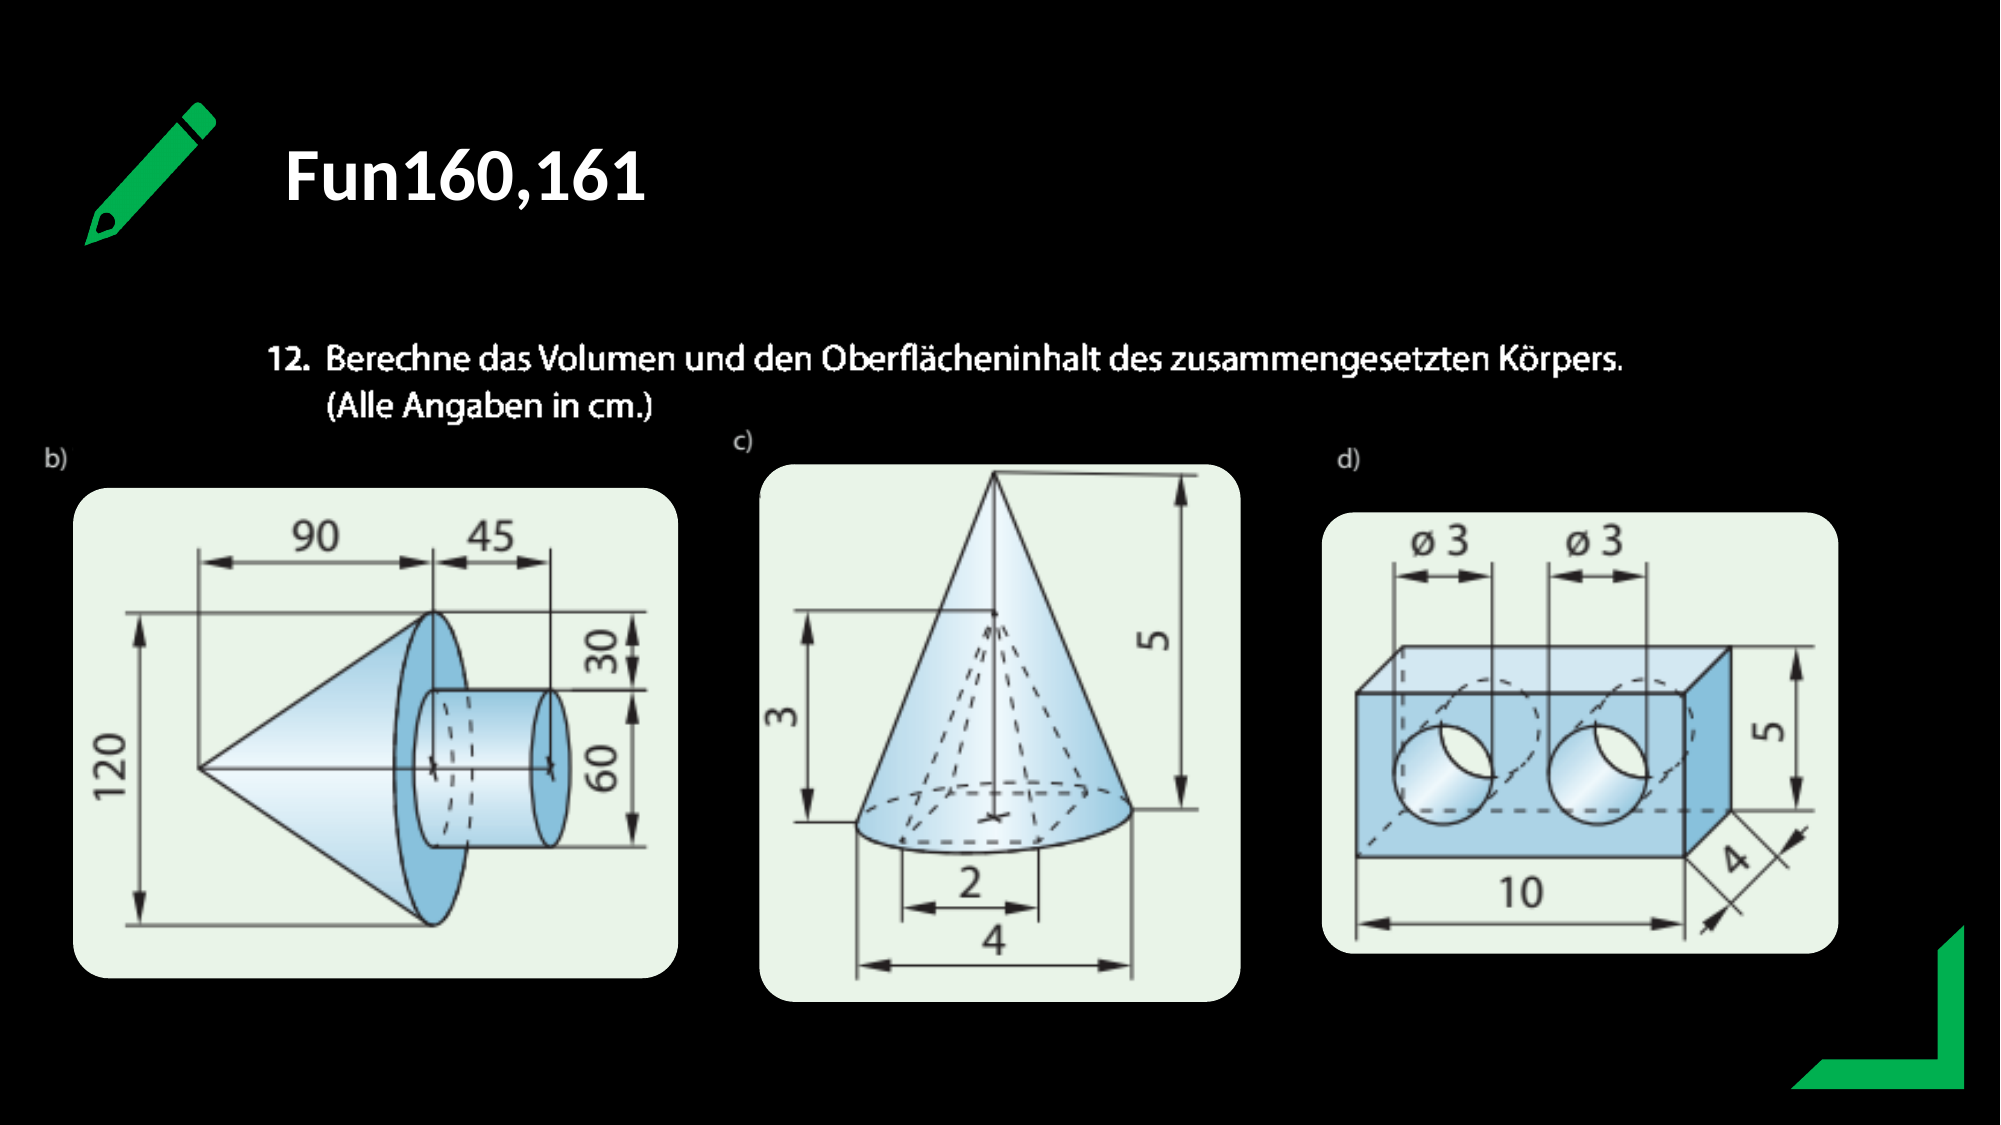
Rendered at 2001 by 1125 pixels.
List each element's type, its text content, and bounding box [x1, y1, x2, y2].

picture [40, 440, 74, 479]
picture [255, 325, 1745, 460]
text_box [759, 464, 1241, 1002]
picture [73, 487, 679, 979]
picture [1321, 512, 1839, 954]
picture [71, 88, 229, 260]
picture [1331, 440, 1365, 479]
list Fun160,161 [271, 128, 1263, 235]
